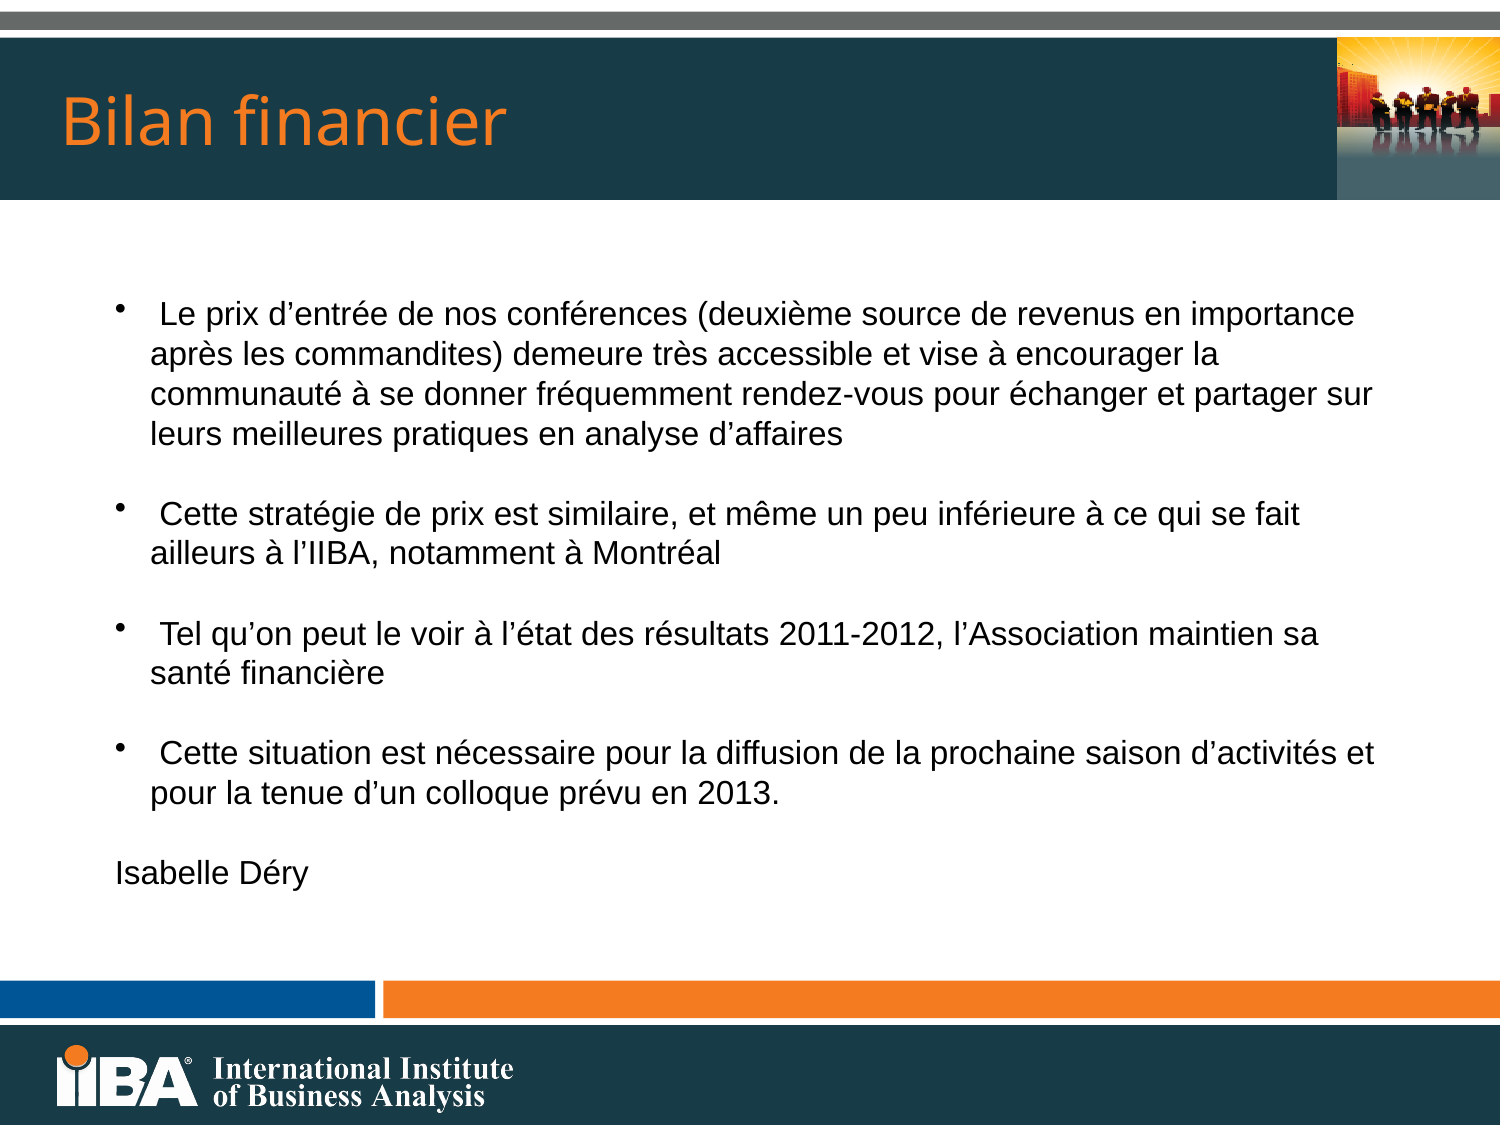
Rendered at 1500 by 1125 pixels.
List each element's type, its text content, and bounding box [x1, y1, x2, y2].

title Bilan financier [0, 37, 1335, 201]
text_box Le prix d’entrée de nos conférences (deuxième source de revenus en importance après les commandites) demeure très accessible et vise à encourager la communauté à se donner fréquemment rendez-vous pour échanger et partager sur leurs meilleures pratiques en analyse d’affaires Cette stratégie de prix est similaire, et même un peu inférieure à ce qui se fait ailleurs à l’IIBA, notamment à Montréal Tel qu’on peut le voir à l’état des résultats 2011-2012, l’Association maintien sa santé financière Cette situation est nécessaire pour la diffusion de la prochaine saison d’activités et pour la tenue d’un colloque prévu en 2013. Isabelle Déry [99, 284, 1400, 899]
picture [57, 1047, 513, 1113]
picture [1337, 37, 1500, 201]
